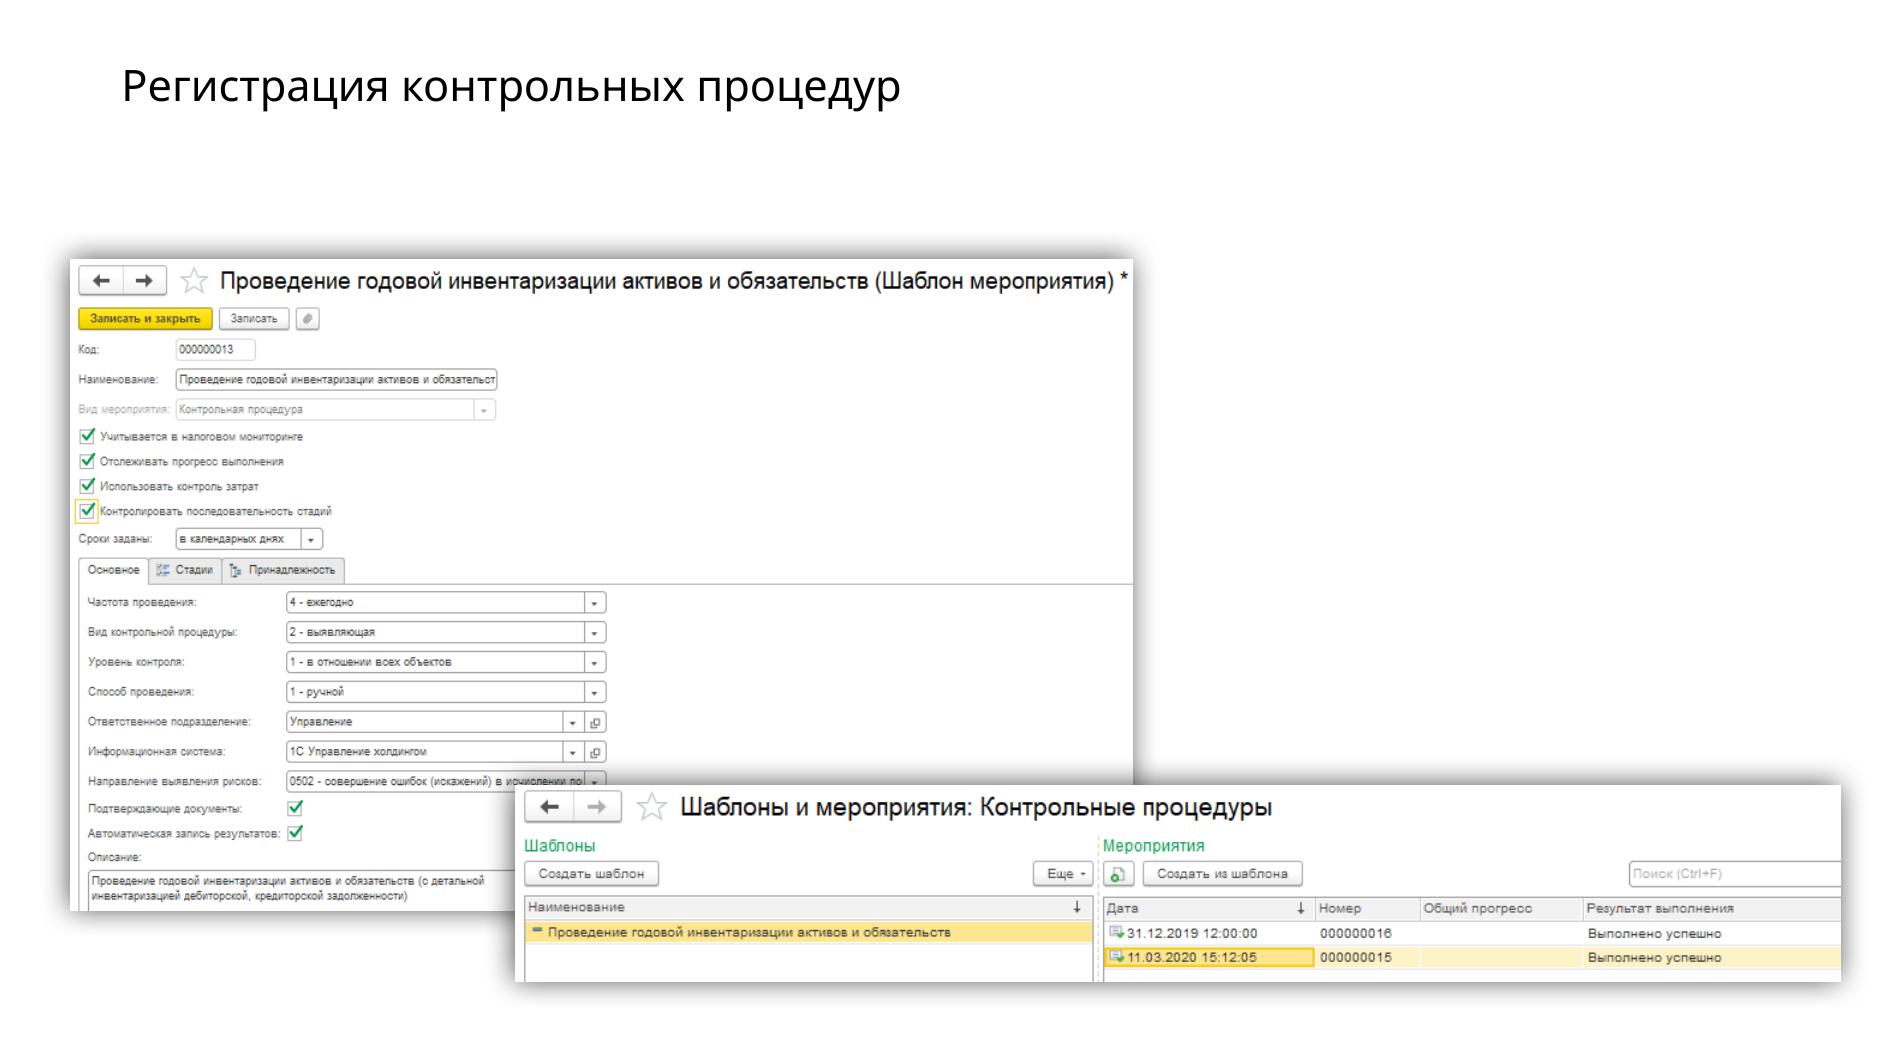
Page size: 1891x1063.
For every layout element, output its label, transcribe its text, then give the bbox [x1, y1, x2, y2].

picture [70, 259, 1841, 982]
title Регистрация контрольных процедур [106, 0, 1566, 168]
